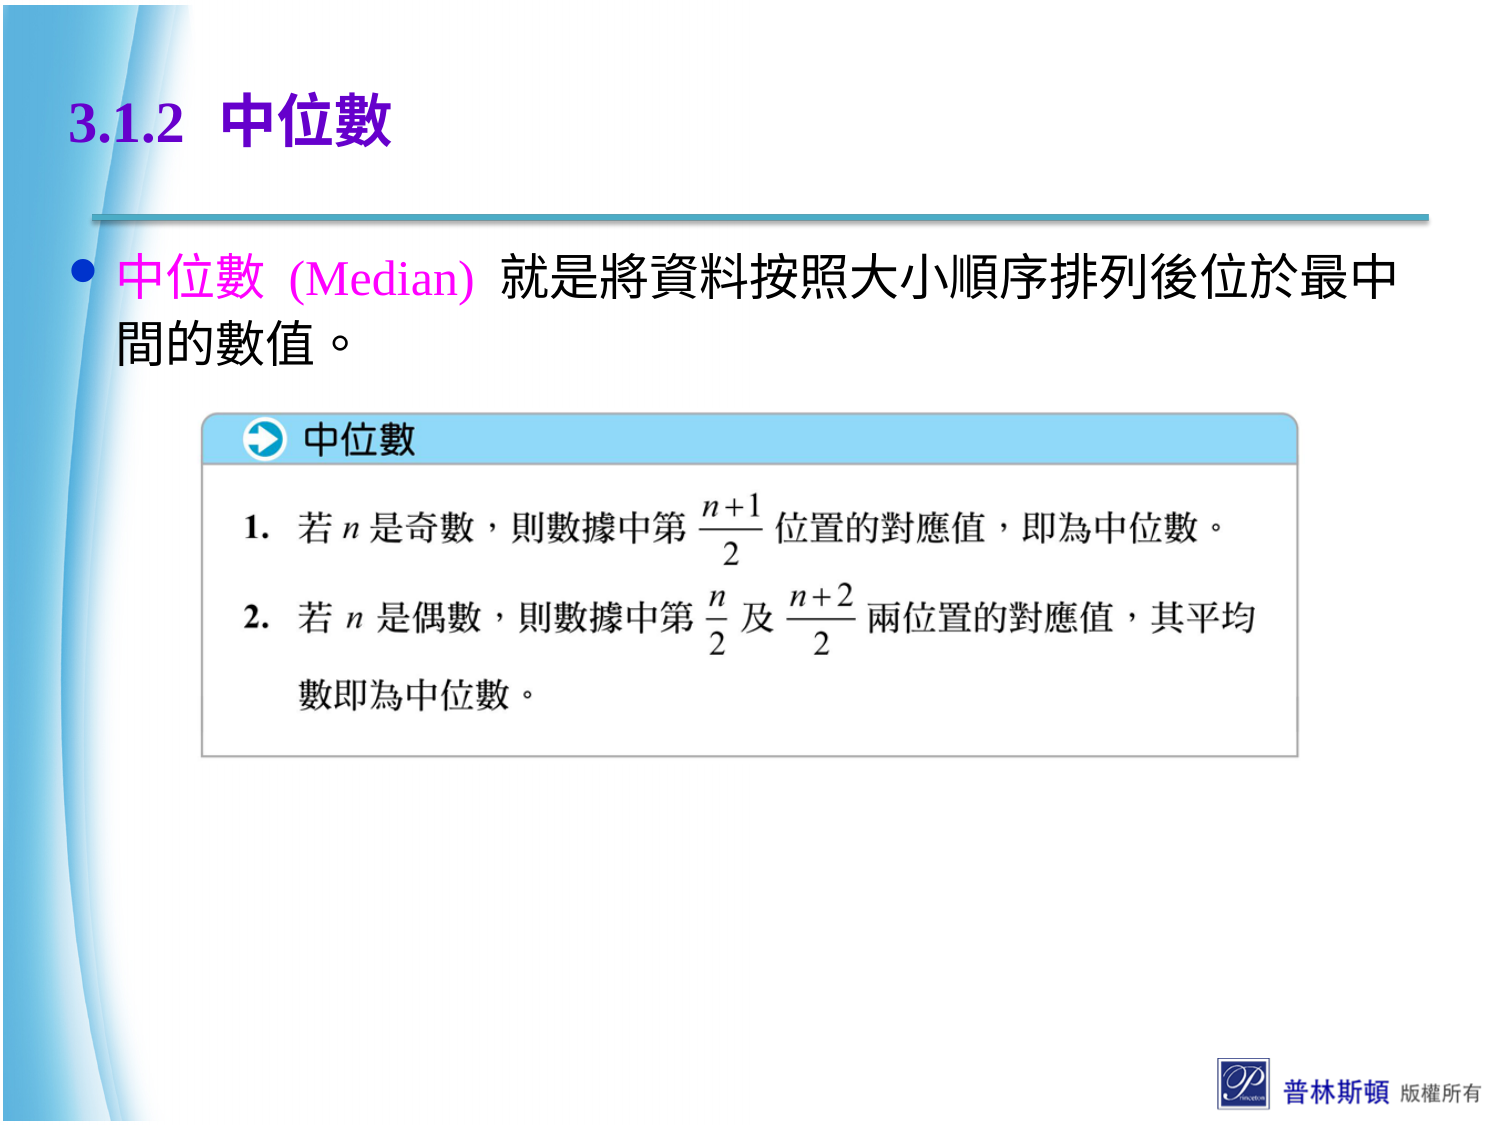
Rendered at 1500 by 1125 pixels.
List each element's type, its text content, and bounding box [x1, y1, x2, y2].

list 中位數 (Median) 就是將資料按照大小順序排列後位於最中間的數值。 [53, 231, 1459, 1071]
picture [191, 408, 1306, 764]
picture [1217, 1058, 1500, 1125]
title 3.1.2 中位數 [53, 30, 1459, 209]
picture [0, 0, 1436, 1125]
